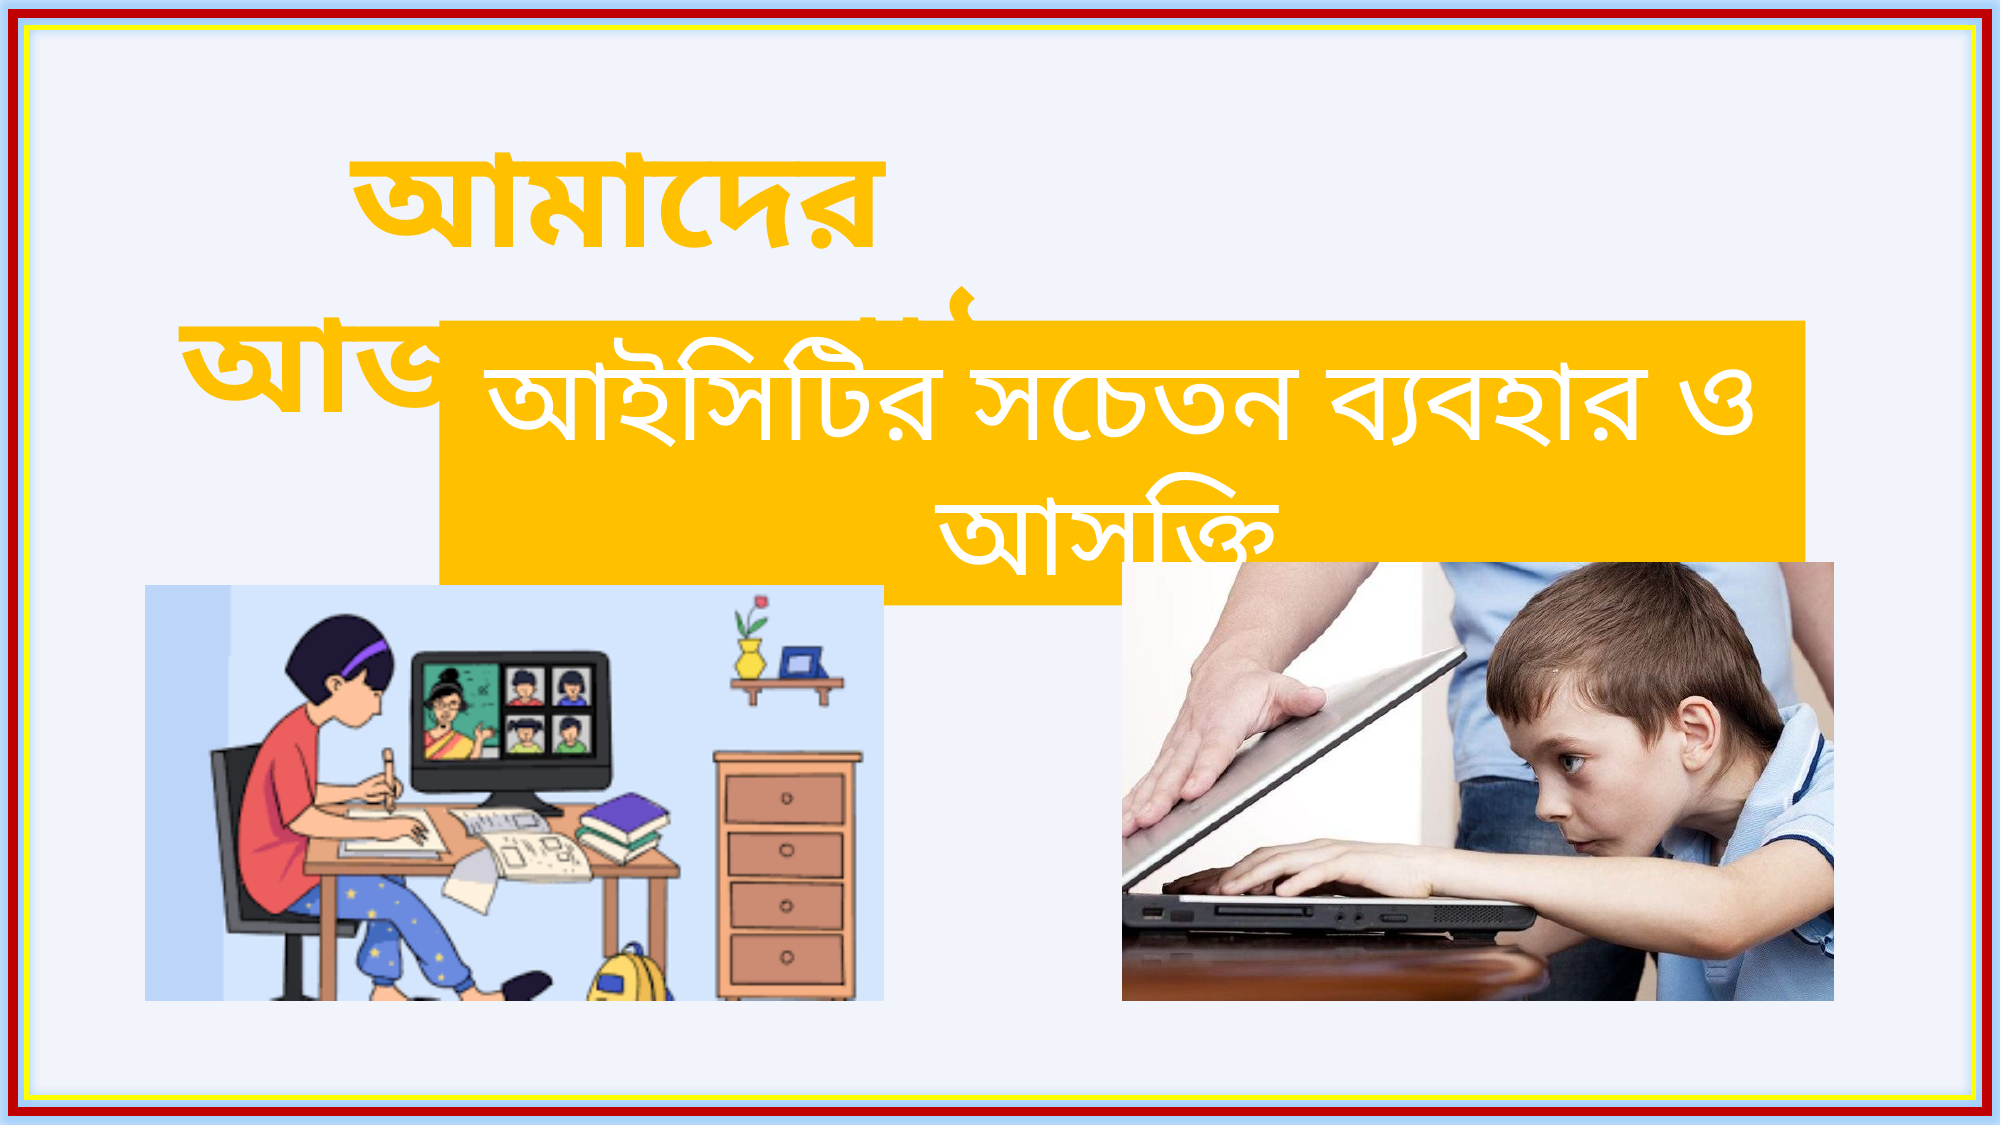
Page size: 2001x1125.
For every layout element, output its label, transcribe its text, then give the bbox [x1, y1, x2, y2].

picture [145, 585, 884, 1001]
text_box আমাদের আজকের পাঠ [43, 102, 1193, 447]
text_box আইসিটির সচেতন ব্যবহার ও আসক্তি [439, 320, 1806, 606]
picture [1122, 562, 1834, 1001]
